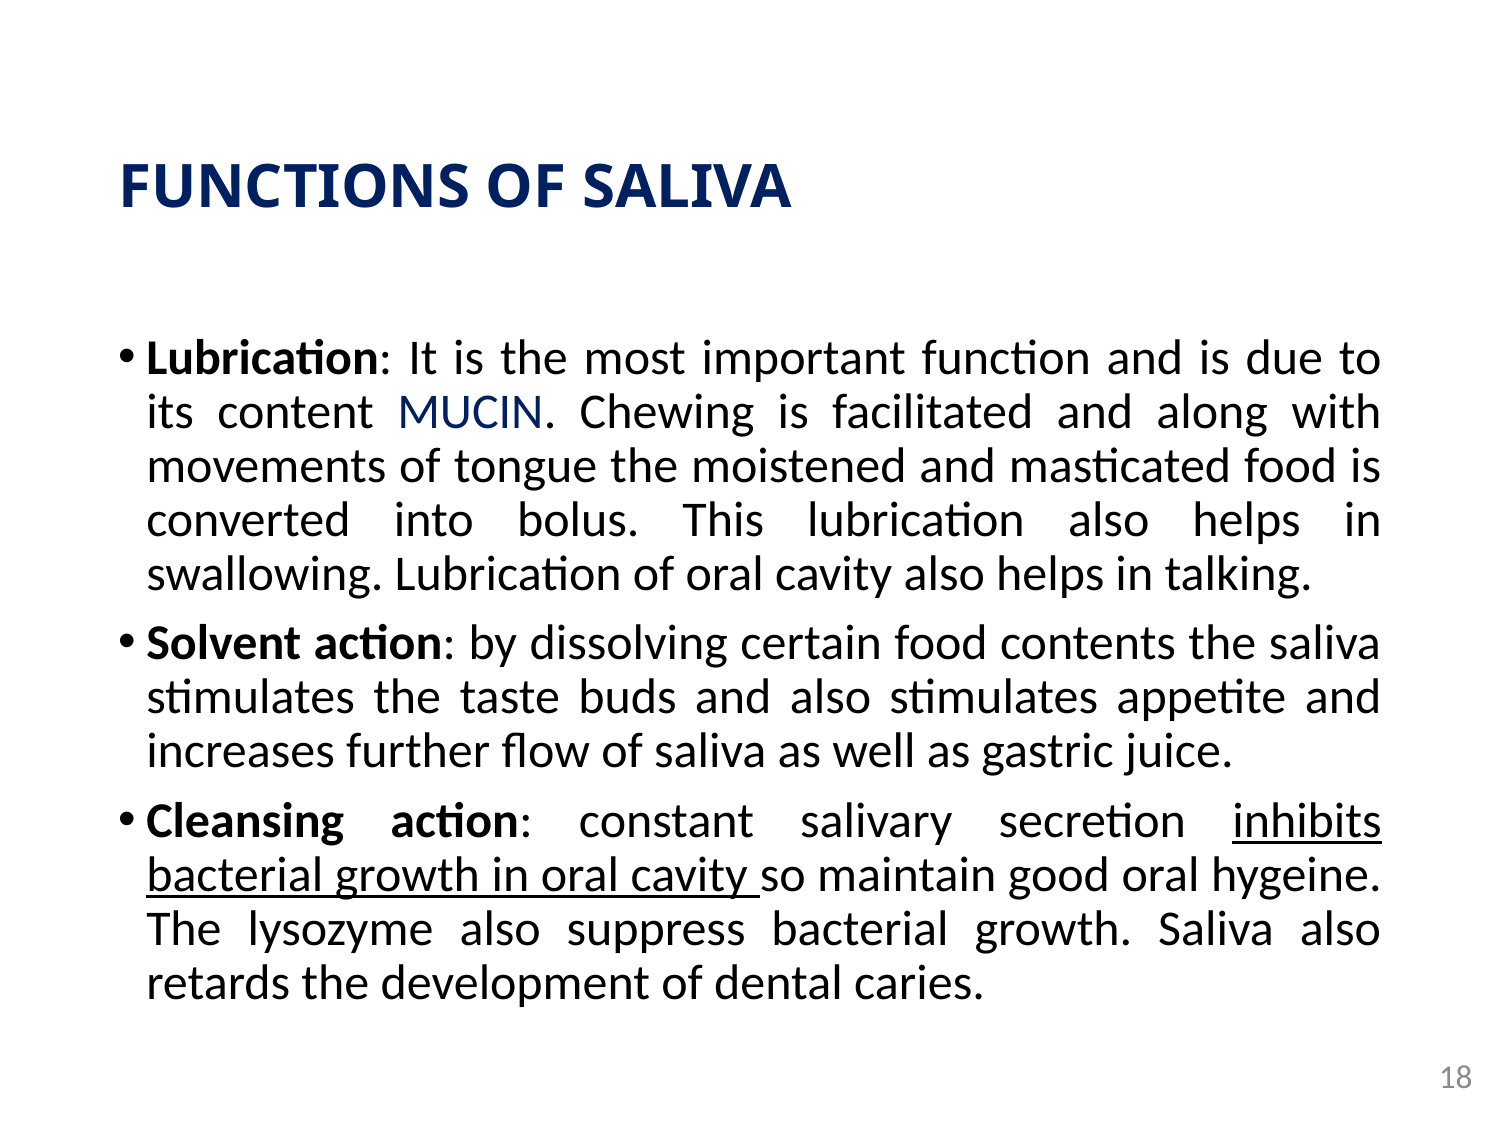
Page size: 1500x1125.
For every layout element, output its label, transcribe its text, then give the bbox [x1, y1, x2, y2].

list Lubrication: It is the most important function and is due to its content MUCIN. Chewing is facilitated and along with movements of tongue the moistened and masticated food is converted into bolus. This lubrication also helps in swallowing. Lubrication of oral cavity also helps in talking. Solvent action: by dissolving certain food contents the saliva stimulates the taste buds and also stimulates appetite and increases further flow of saliva as well as gastric juice. Cleansing action: constant salivary secretion inhibits bacterial growth in oral cavity so maintain good oral hygeine. The lysozyme also suppress bacterial growth. Saliva also retards the development of dental caries. [103, 323, 1397, 1038]
slide_number 18 [1396, 1025, 1488, 1125]
title FUNCTIONS OF SALIVA [103, 82, 1397, 300]
